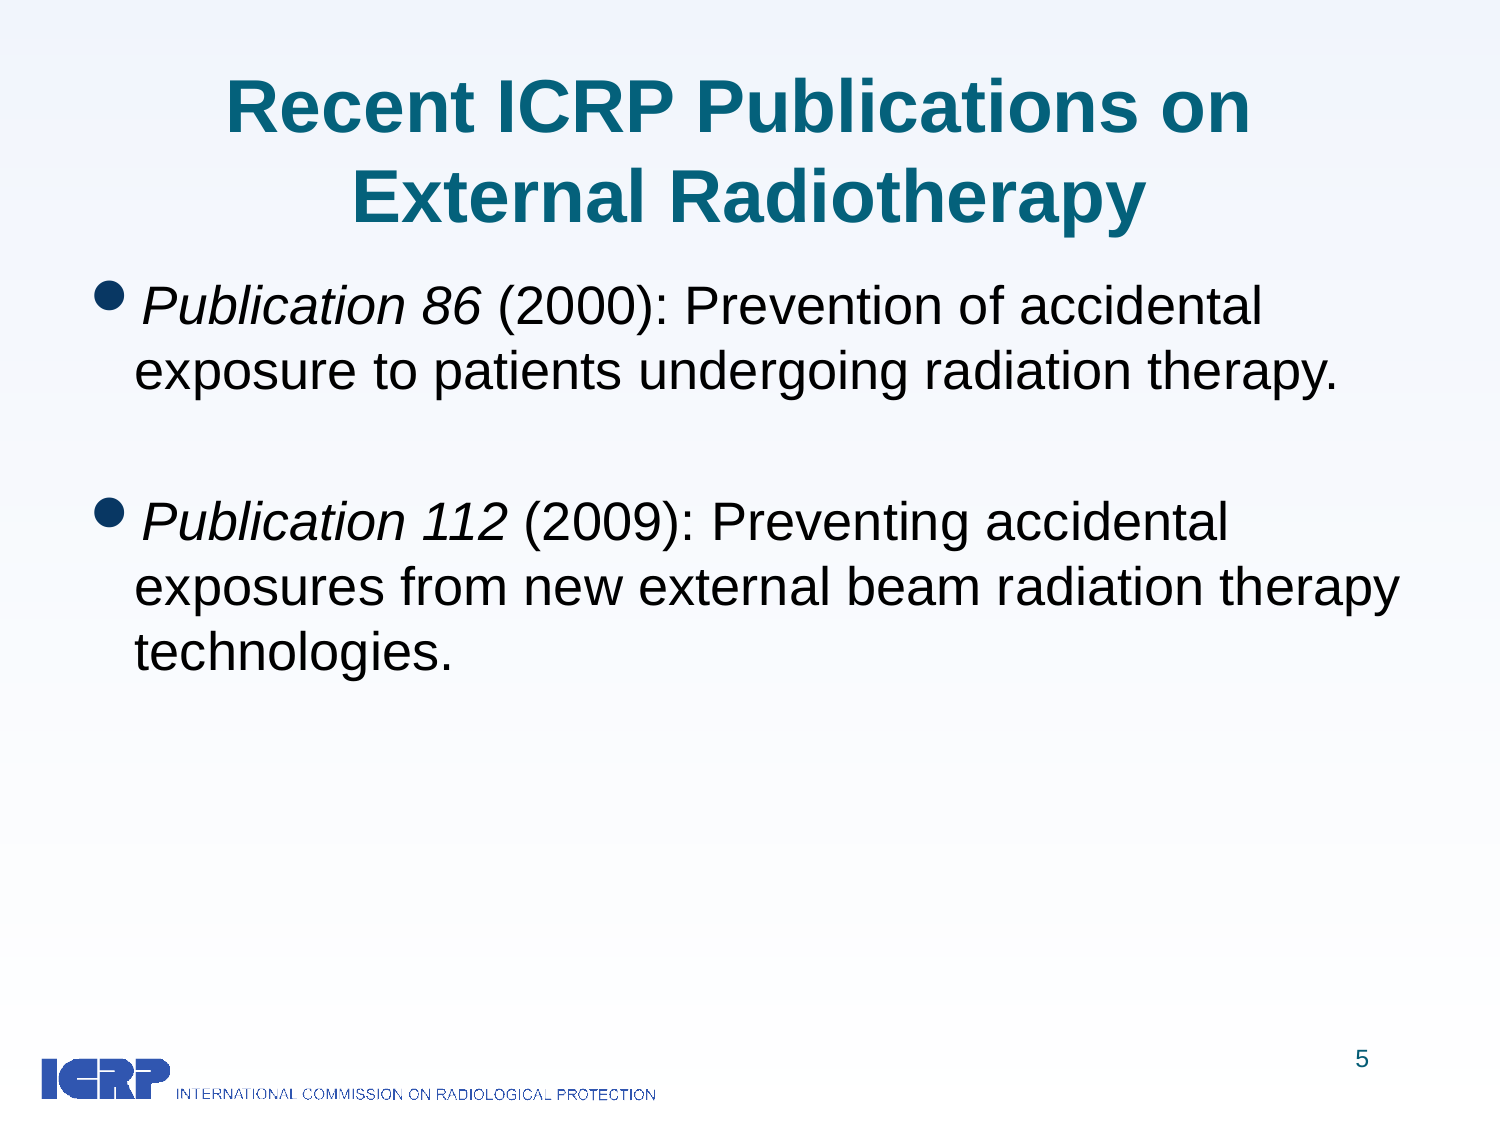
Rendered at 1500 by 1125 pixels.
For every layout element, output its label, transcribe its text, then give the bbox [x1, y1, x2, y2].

picture [37, 1052, 663, 1105]
title Recent ICRP Publications on External Radiotherapy [75, 50, 1425, 238]
list Publication 86 (2000): Prevention of accidental exposure to patients undergoing radiation therapy. Publication 112 (2009): Preventing accidental exposures from new external beam radiation therapy technologies. [75, 262, 1425, 1038]
slide_number 5 [1299, 1037, 1425, 1073]
